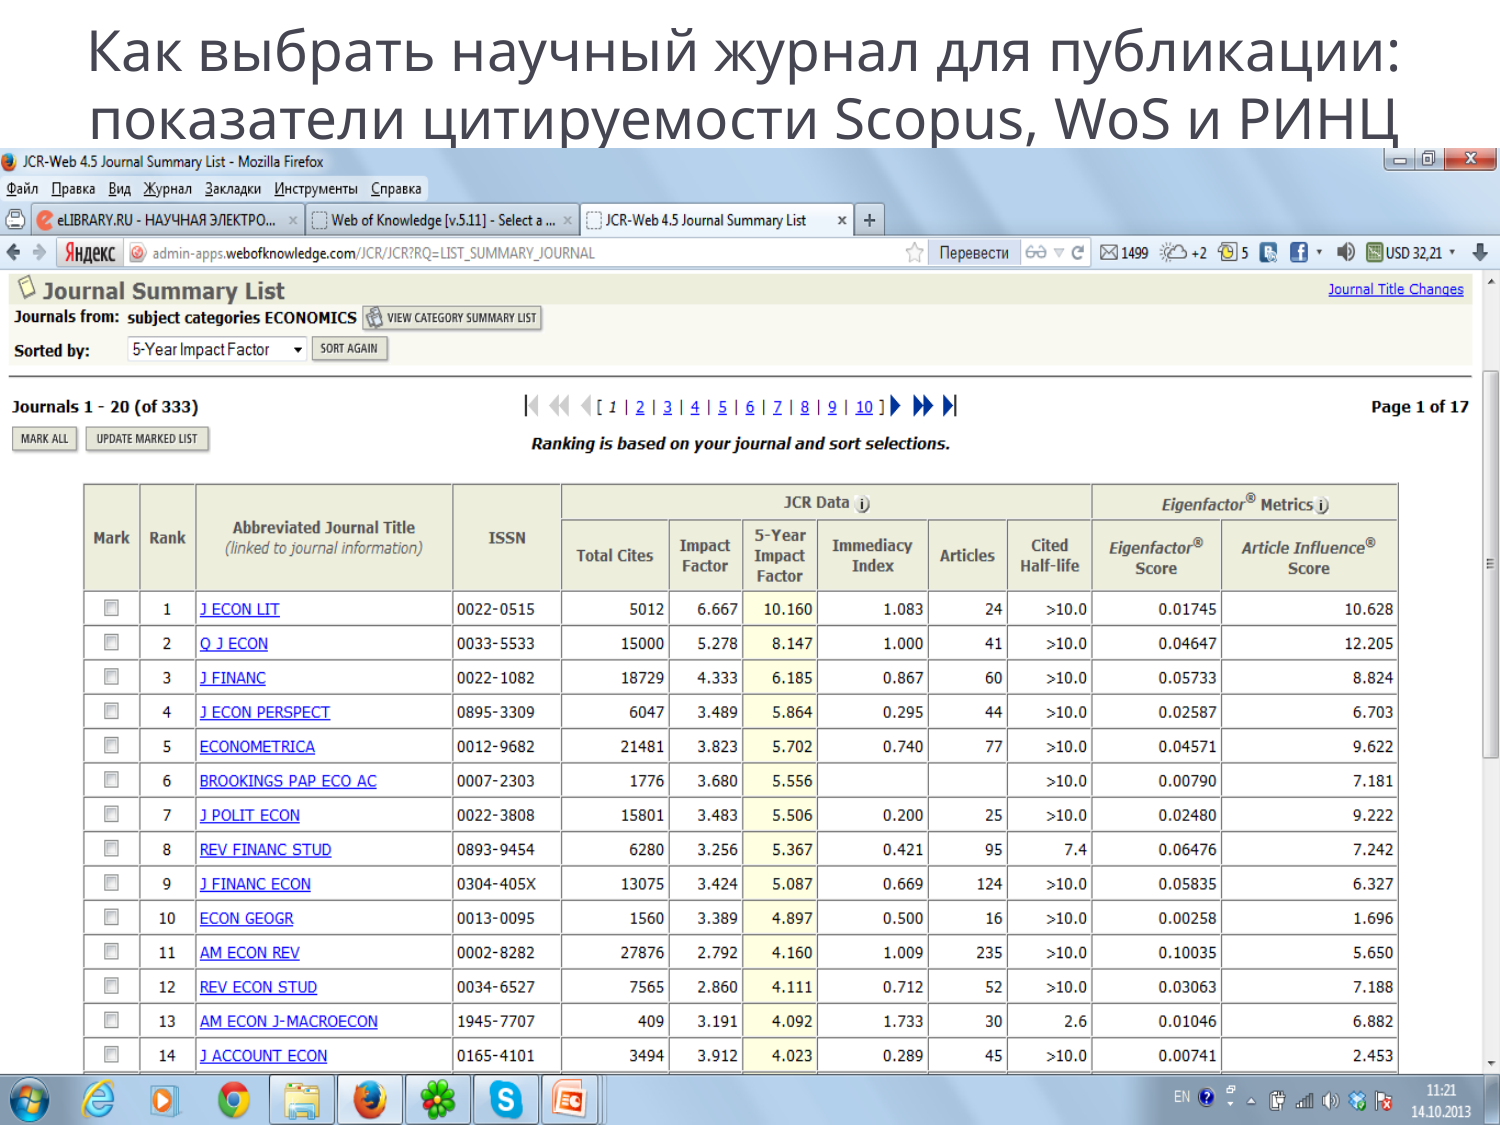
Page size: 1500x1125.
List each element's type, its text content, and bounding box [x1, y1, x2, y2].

picture [0, 148, 1500, 1125]
text_box Как выбрать научный журнал для публикации: показатели цитируемости Scopus, WoS и РИНЦ [29, 7, 1459, 148]
